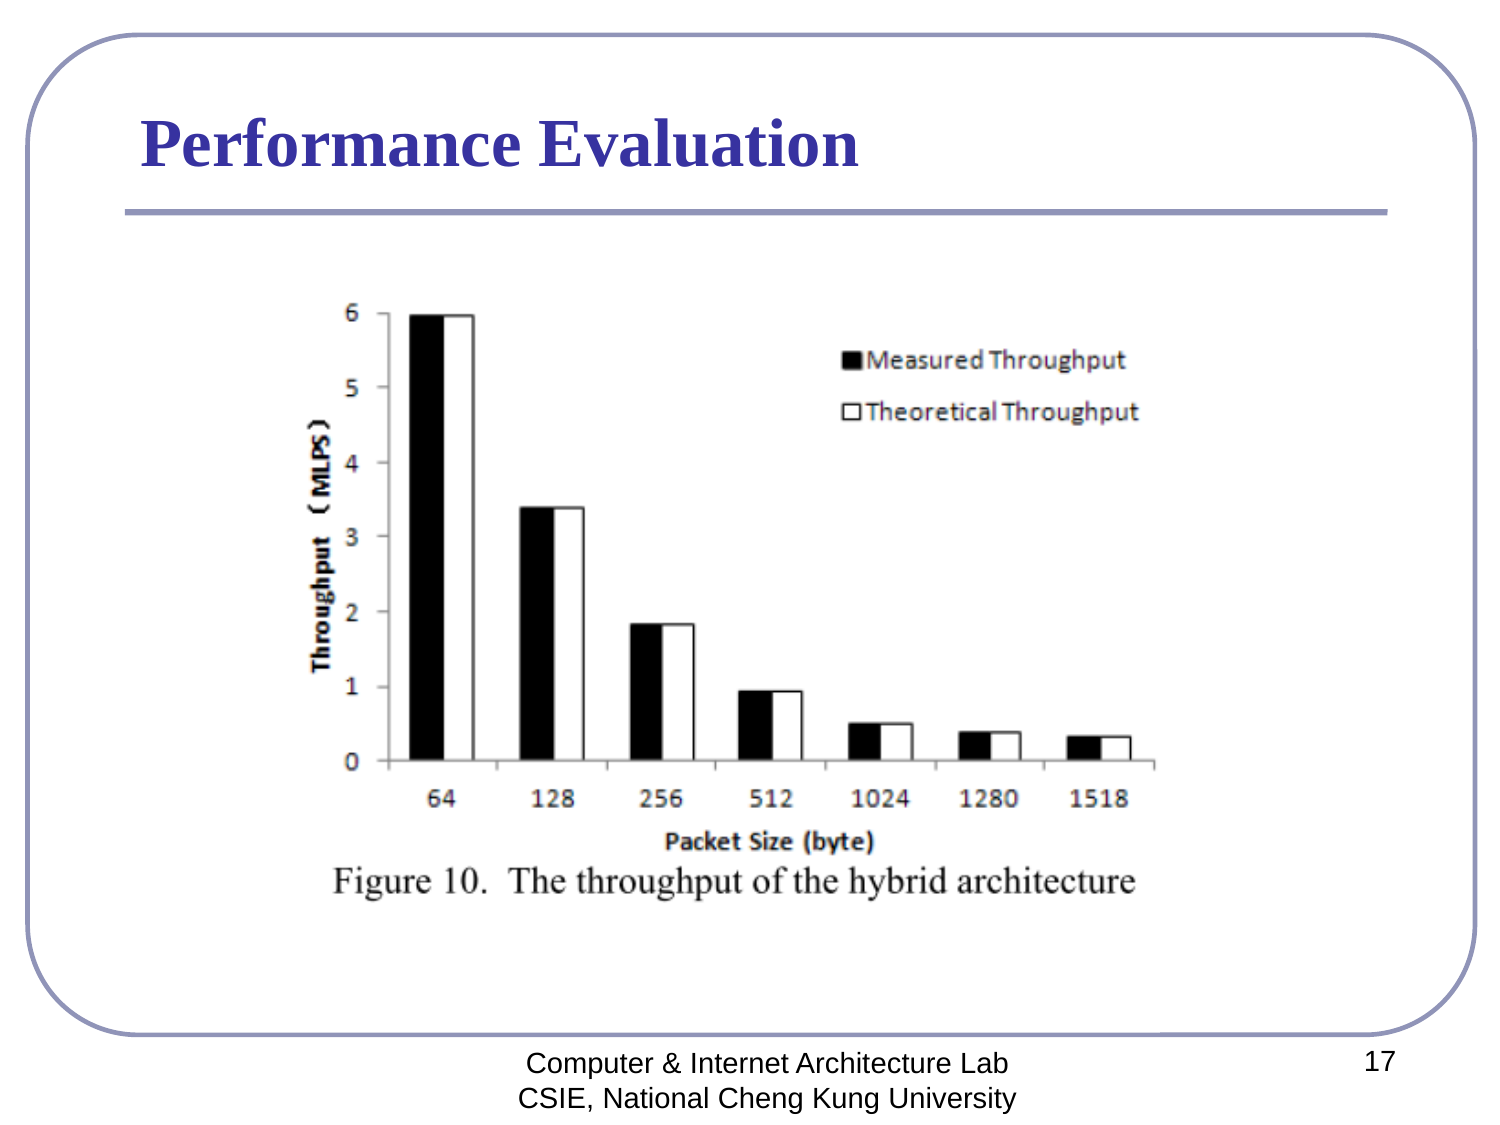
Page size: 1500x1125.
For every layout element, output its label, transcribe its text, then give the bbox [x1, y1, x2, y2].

slide_number 17 [1298, 1034, 1462, 1111]
picture [266, 266, 1269, 914]
footer Computer & Internet Architecture Lab CSIE, National Cheng Kung University [442, 1036, 1093, 1112]
title Performance Evaluation [124, 89, 1388, 188]
